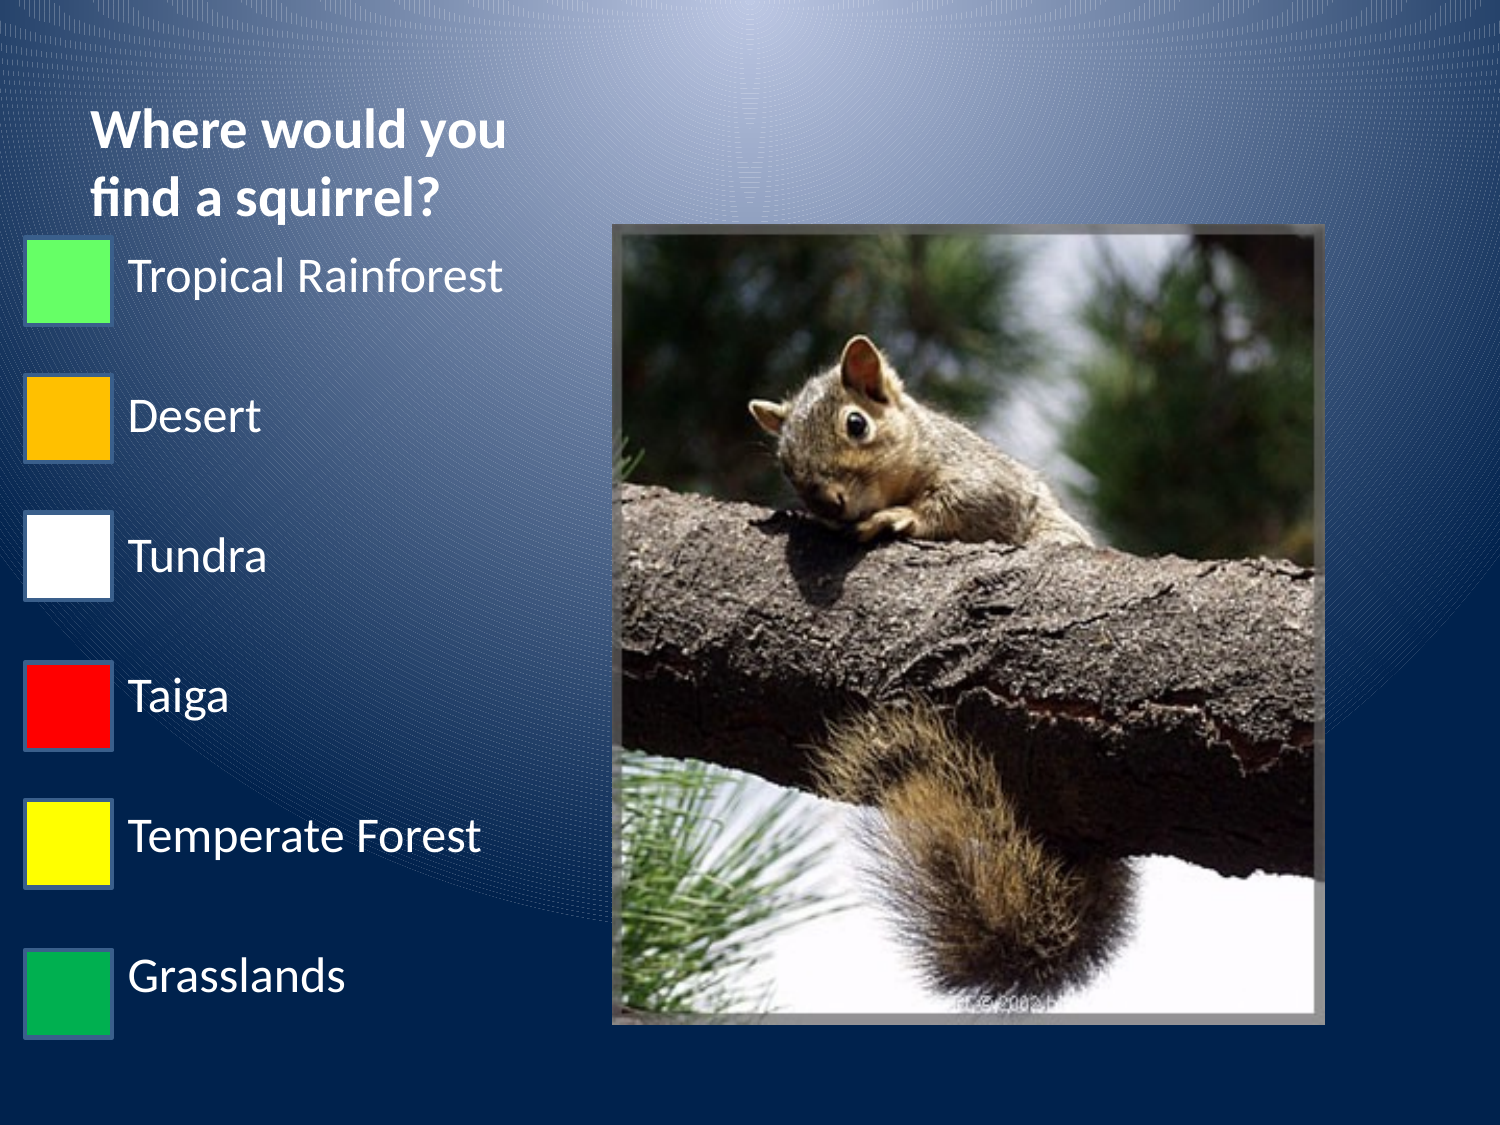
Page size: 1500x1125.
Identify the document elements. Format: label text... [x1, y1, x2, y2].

text_box [23, 373, 114, 464]
text_box [23, 510, 114, 602]
text_box [23, 235, 114, 327]
list Tropical Rainforest Desert Tundra Taiga Temperate Forest Grasslands [112, 235, 569, 1100]
text_box [23, 948, 114, 1040]
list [612, 224, 1326, 1026]
text_box [23, 660, 114, 752]
title Where would you find a squirrel? [75, 44, 569, 235]
text_box [23, 798, 114, 890]
